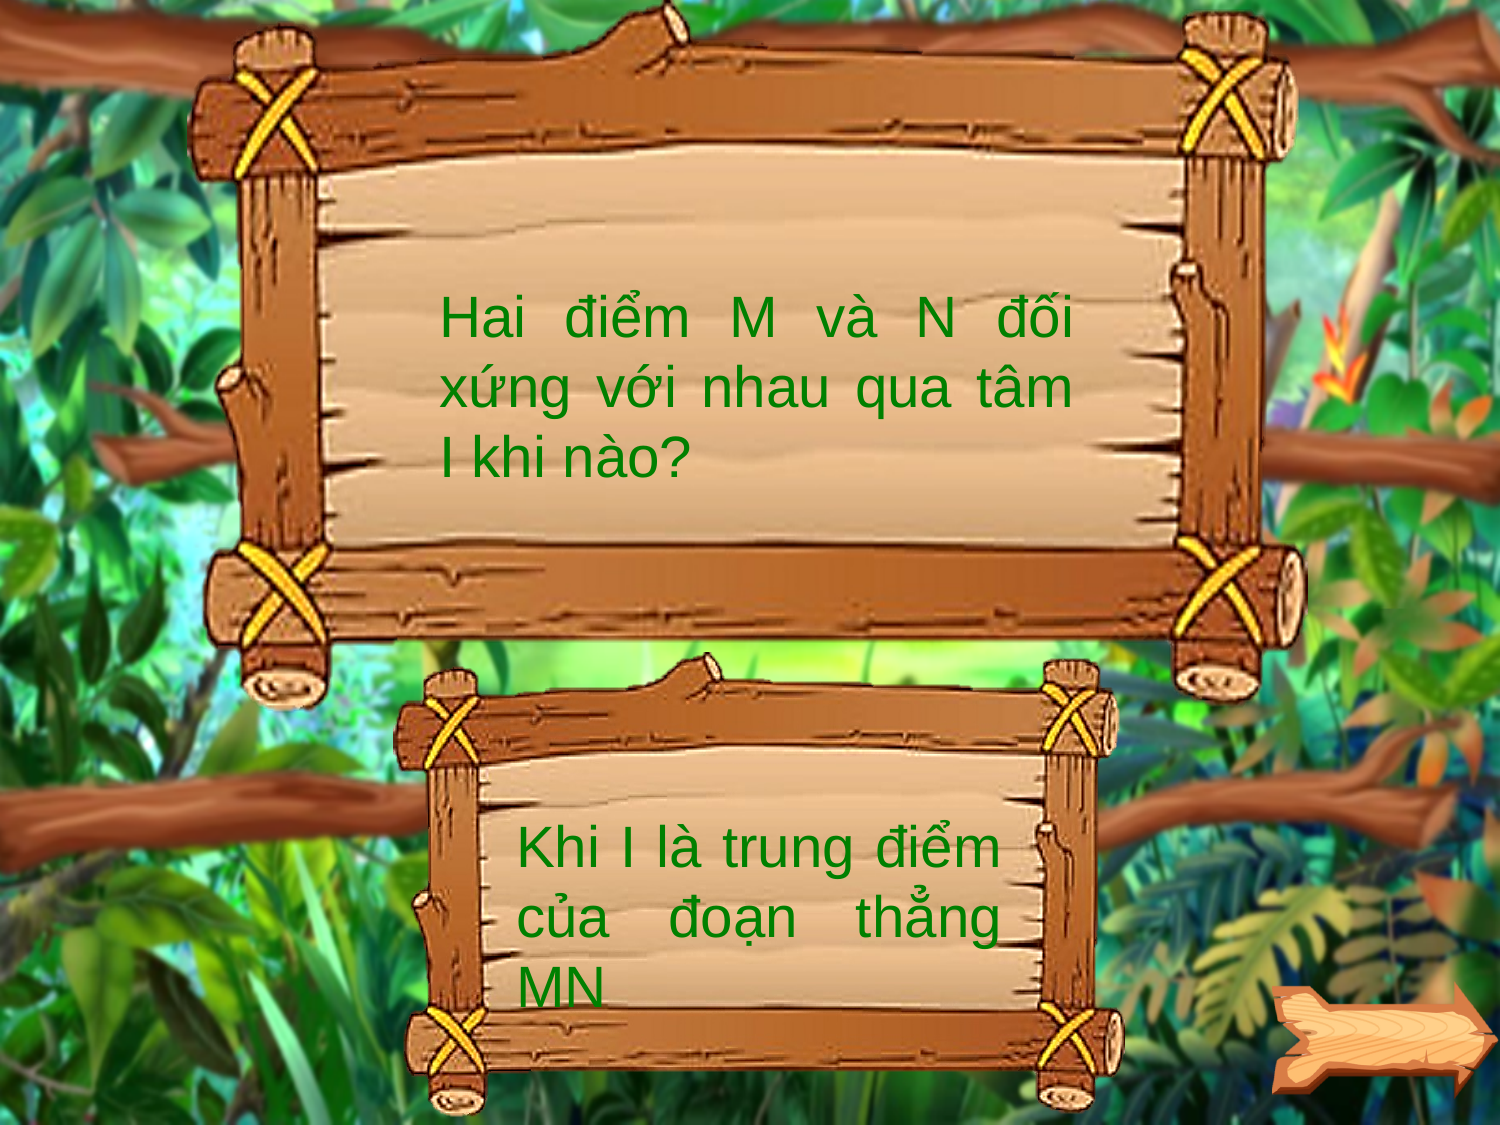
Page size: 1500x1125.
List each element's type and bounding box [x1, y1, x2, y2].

text_box [187, 0, 1308, 792]
picture [0, 0, 1500, 1125]
